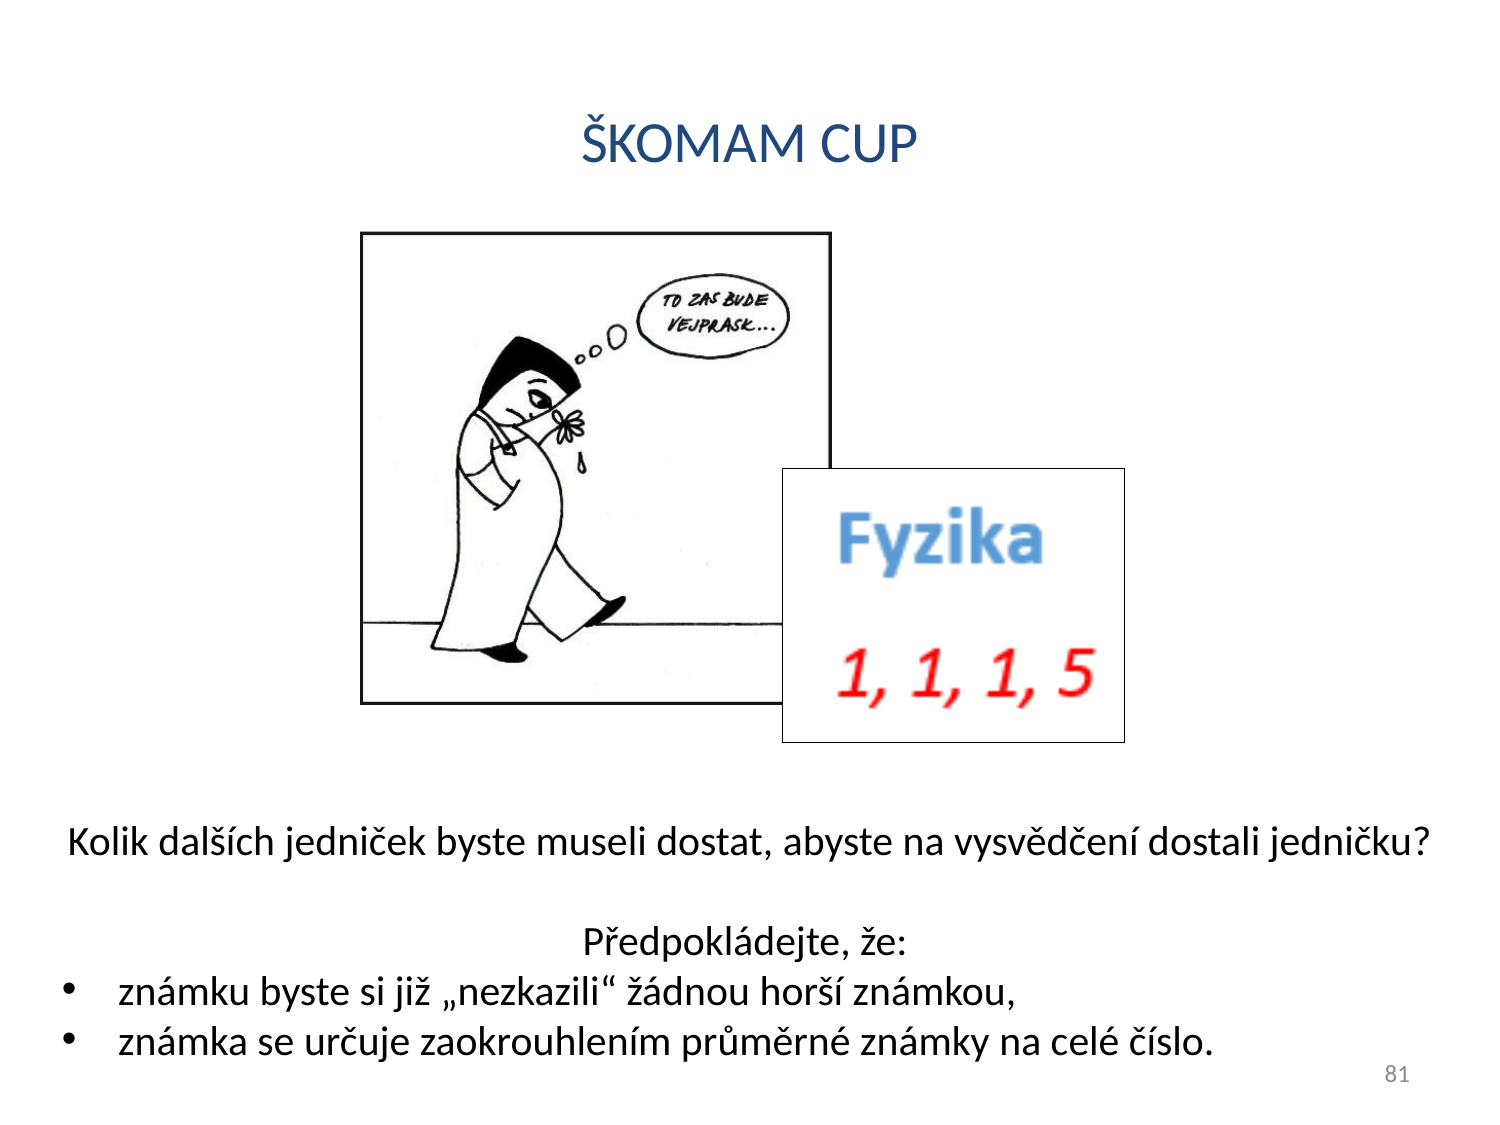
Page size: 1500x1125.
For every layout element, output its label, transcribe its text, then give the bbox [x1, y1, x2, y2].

picture [359, 231, 1126, 743]
text_box Kolik dalších jedniček byste museli dostat, abyste na vysvědčení dostali jedničku? Předpokládejte, že: známku byste si již „nezkazili“ žádnou horší známkou, známka se určuje zaokrouhlením průměrné známky na celé číslo. [47, 806, 1453, 1071]
title ŠKOMAM CUP [75, 45, 1425, 233]
slide_number 81 [1074, 1071, 1425, 1103]
